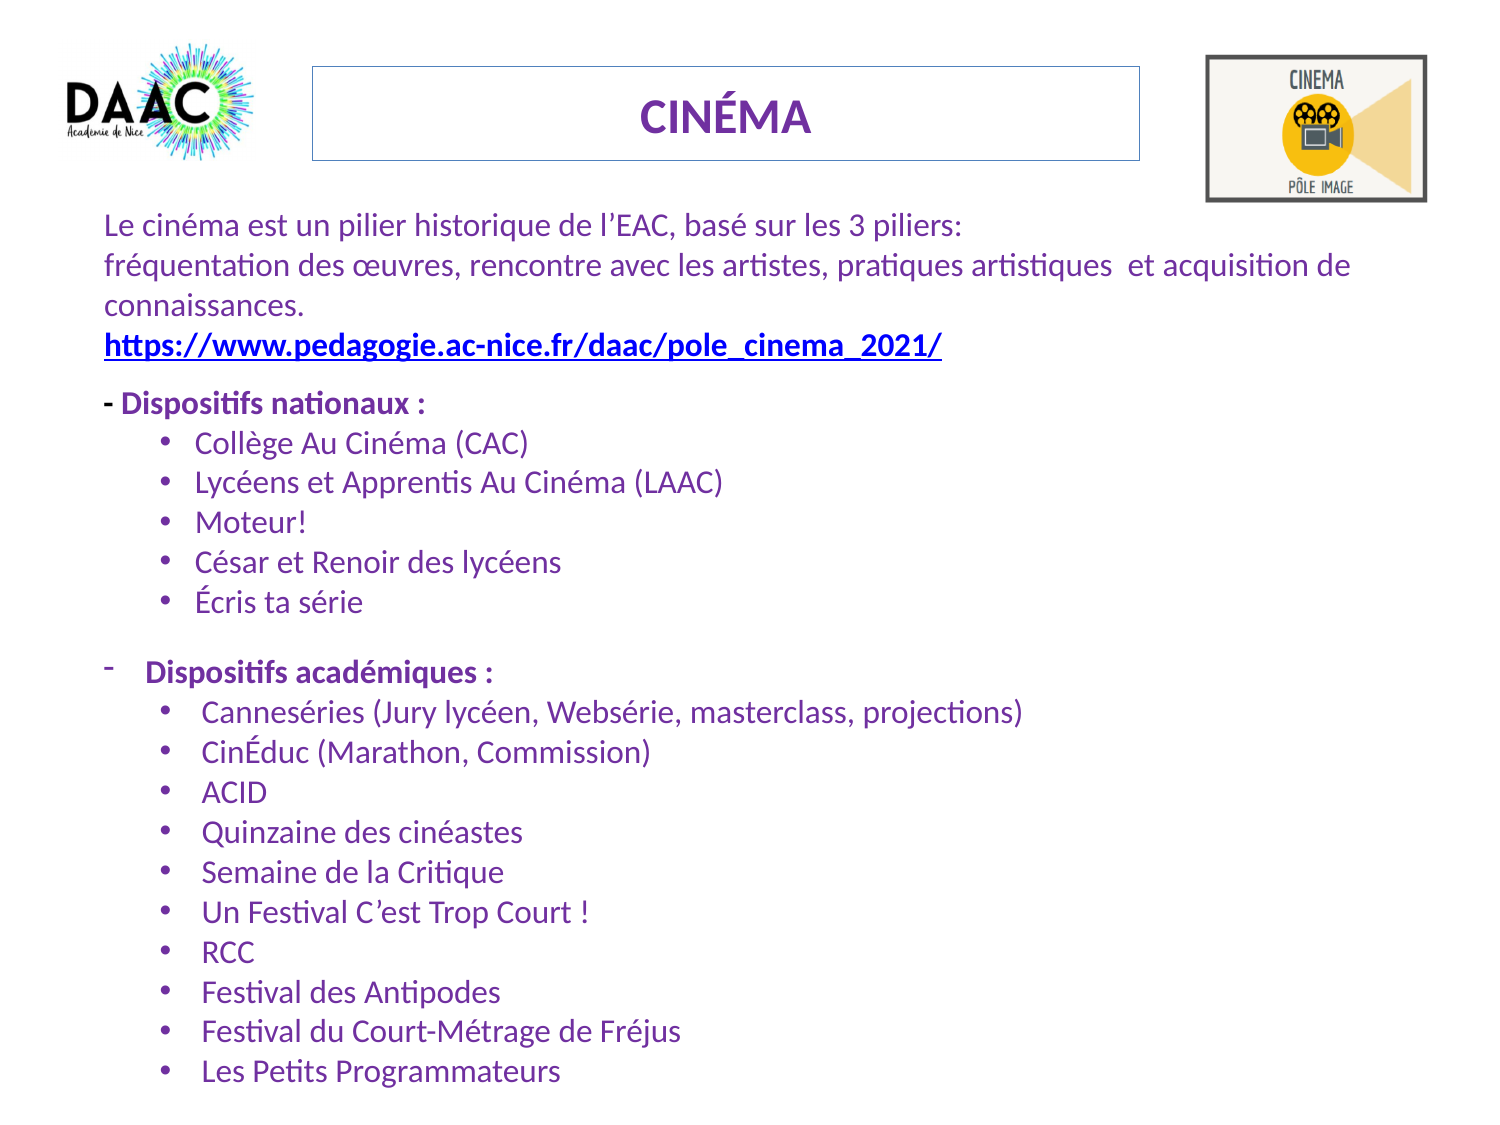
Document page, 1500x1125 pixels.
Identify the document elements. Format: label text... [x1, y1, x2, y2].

picture [1194, 43, 1437, 212]
text_box Le cinéma est un pilier historique de l’EAC, basé sur les 3 piliers: fréquentation des œuvres, rencontre avec les artistes, pratiques artistiques et acquisition de connaissances. https://www.pedagogie.ac-nice.fr/daac/pole_cinema_2021/ [89, 196, 1420, 371]
picture [58, 39, 256, 162]
text_box - Dispositifs nationaux : Collège Au Cinéma (CAC) Lycéens et Apprentis Au Cinéma (LAAC) Moteur! César et Renoir des lycéens Écris ta série Dispositifs académiques : Canneséries (Jury lycéen, Websérie, masterclass, projections) CinÉduc (Marathon, Commission) ACID Quinzaine des cinéastes Semaine de la Critique Un Festival C’est Trop Court ! RCC Festival des Antipodes Festival du Court-Métrage de Fréjus Les Petits Programmateurs [88, 373, 1424, 1125]
text_box CINÉMA [312, 66, 1140, 161]
